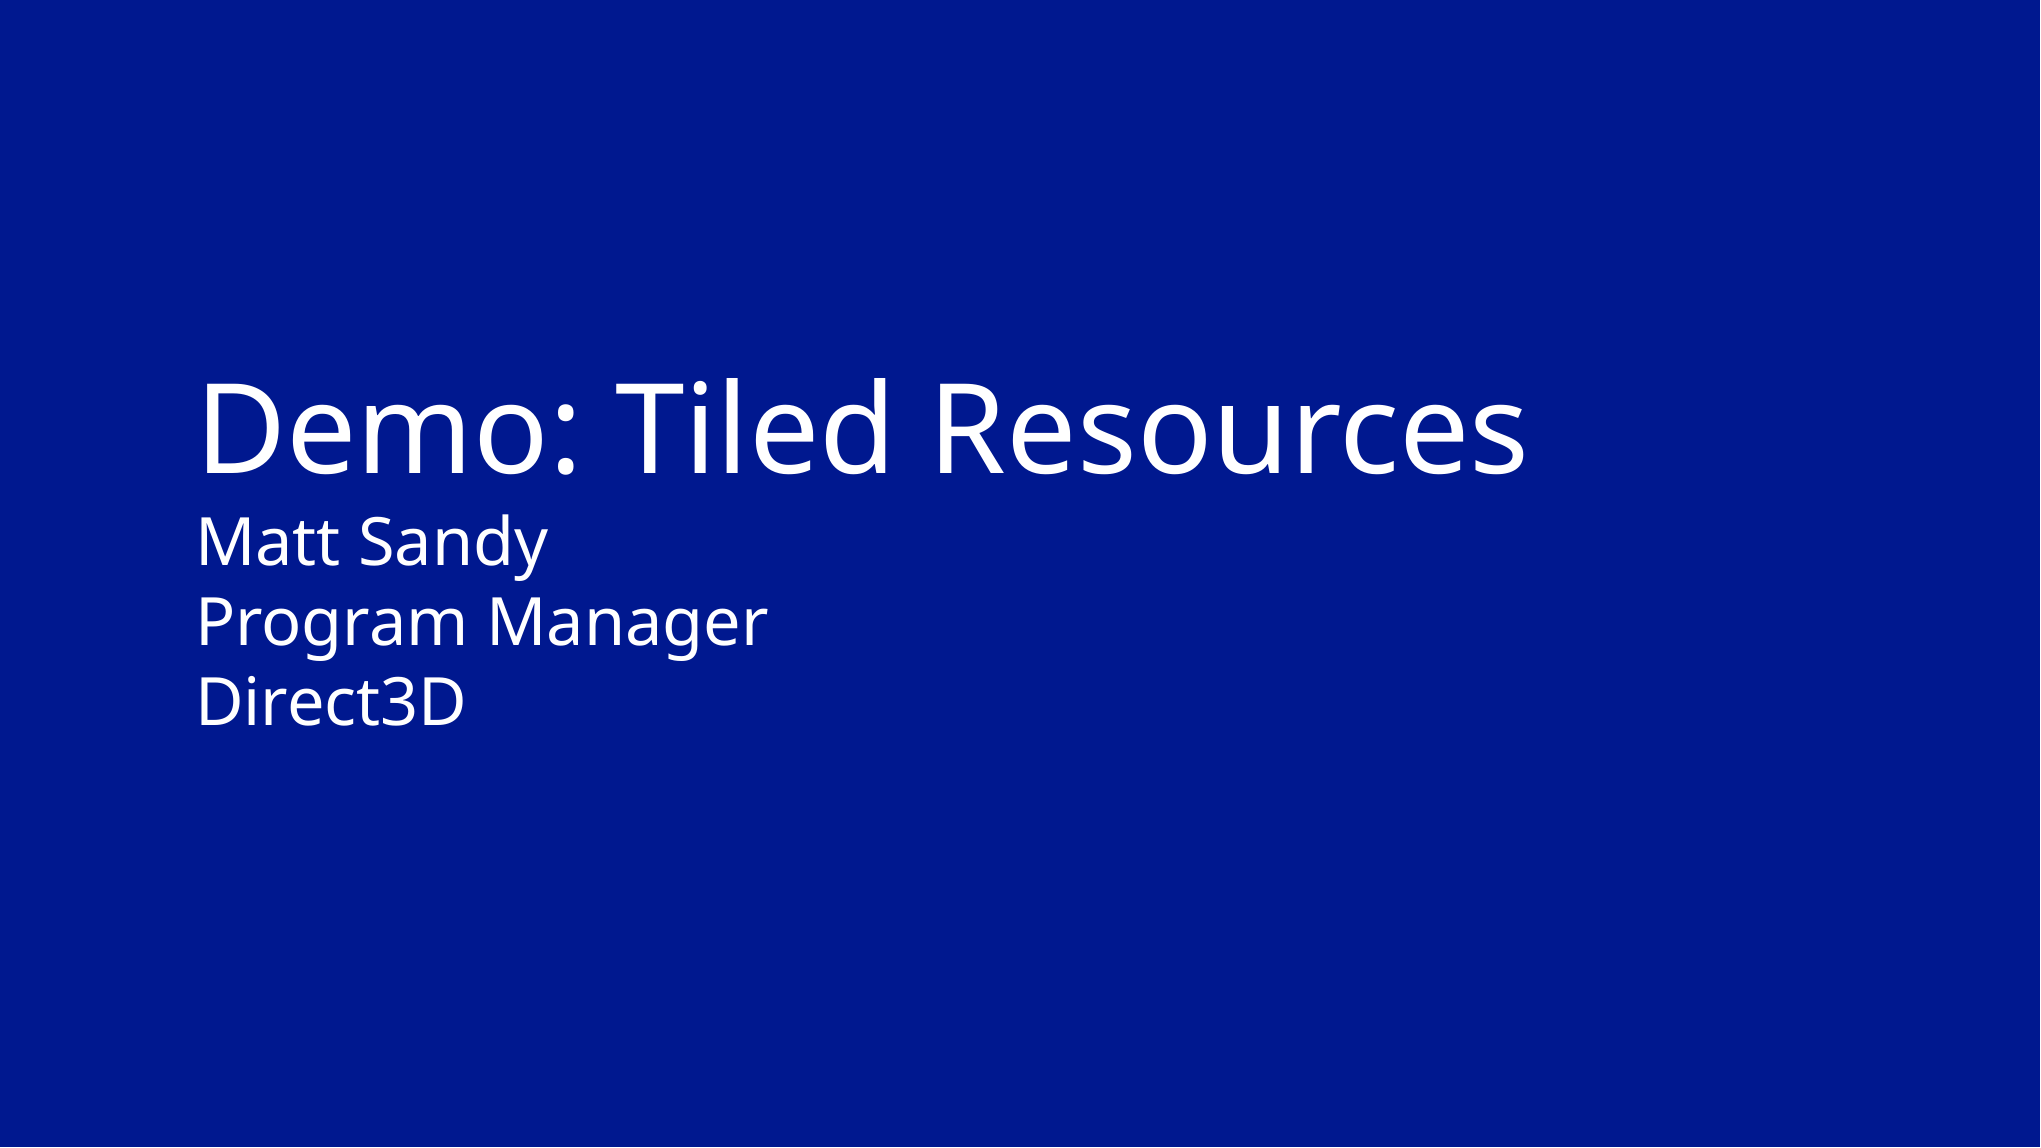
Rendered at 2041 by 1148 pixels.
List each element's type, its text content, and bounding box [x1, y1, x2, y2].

title Demo: Tiled Resources Matt Sandy Program Manager Direct3D [195, 348, 1846, 499]
